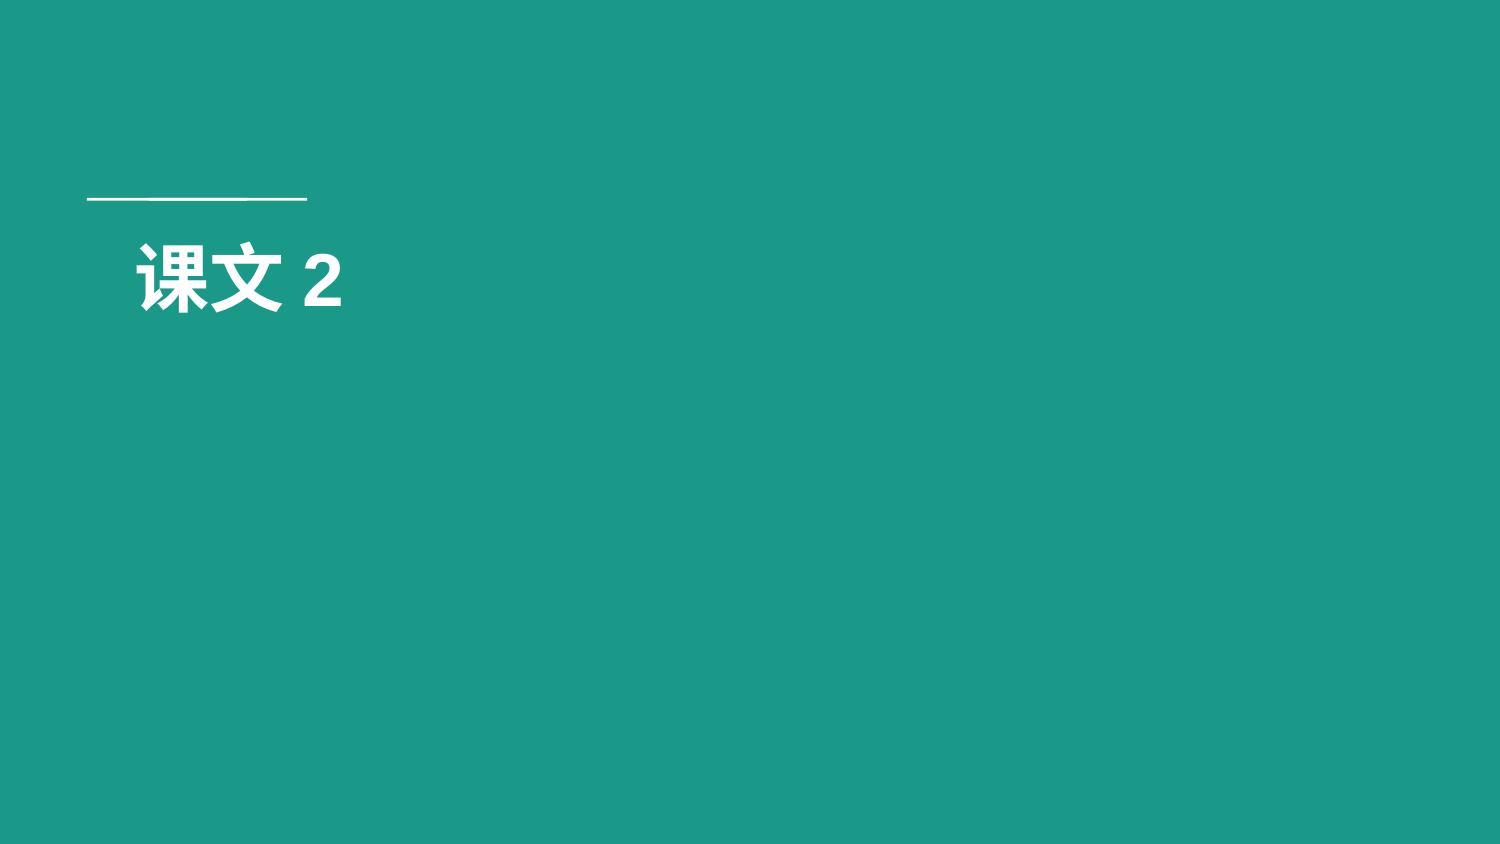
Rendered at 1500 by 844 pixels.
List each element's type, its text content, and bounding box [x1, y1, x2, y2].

title 课文2 [119, 216, 1381, 466]
